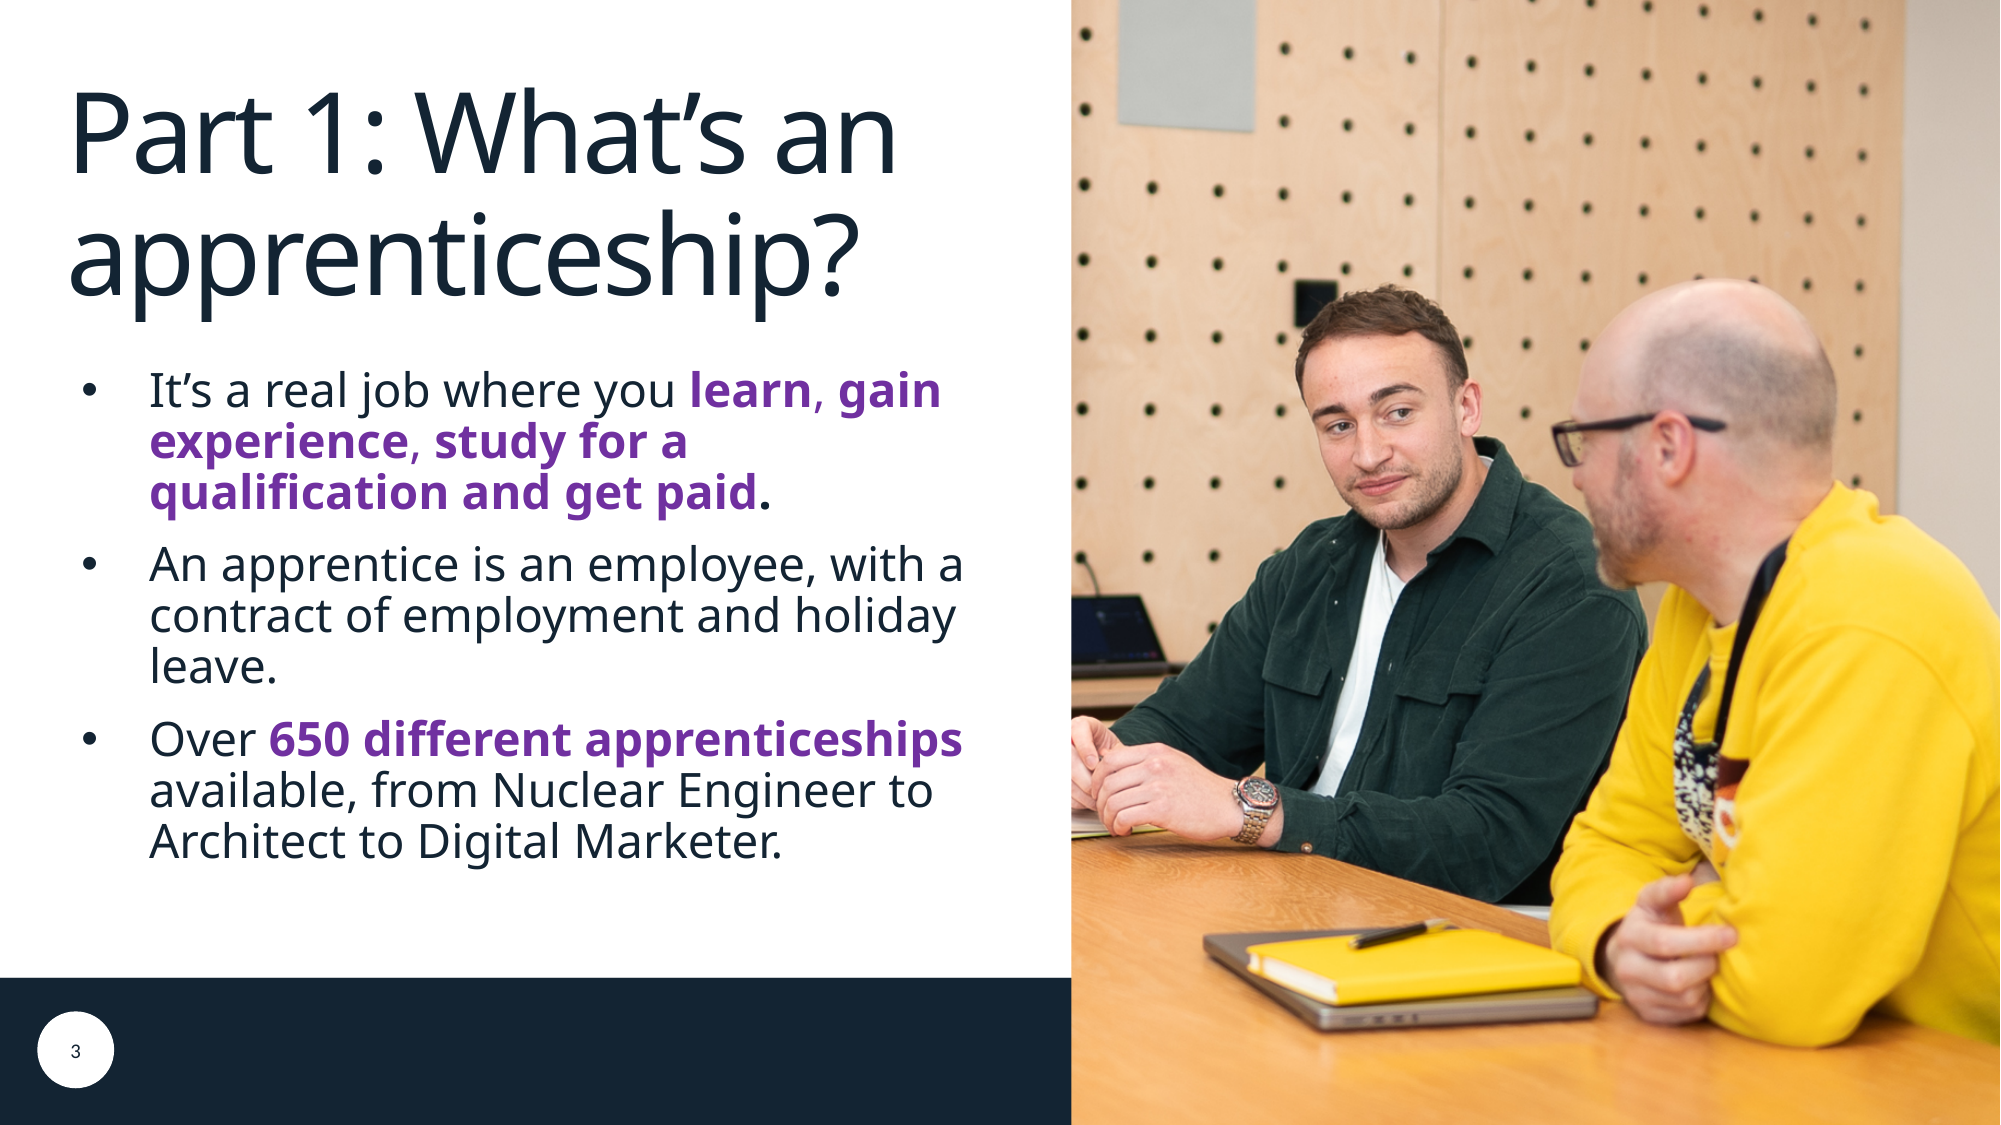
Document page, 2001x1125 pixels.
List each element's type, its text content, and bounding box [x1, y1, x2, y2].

title Part 1: What’s an apprenticeship? [66, 76, 995, 295]
list It’s a real job where you learn, gain experience, study for a qualification and get paid. An apprentice is an employee, with a contract of employment and holiday leave. Over 650 different apprenticeships available, from Nuclear Engineer to Architect to Digital Marketer. [66, 358, 996, 910]
picture [1071, 0, 2000, 1125]
